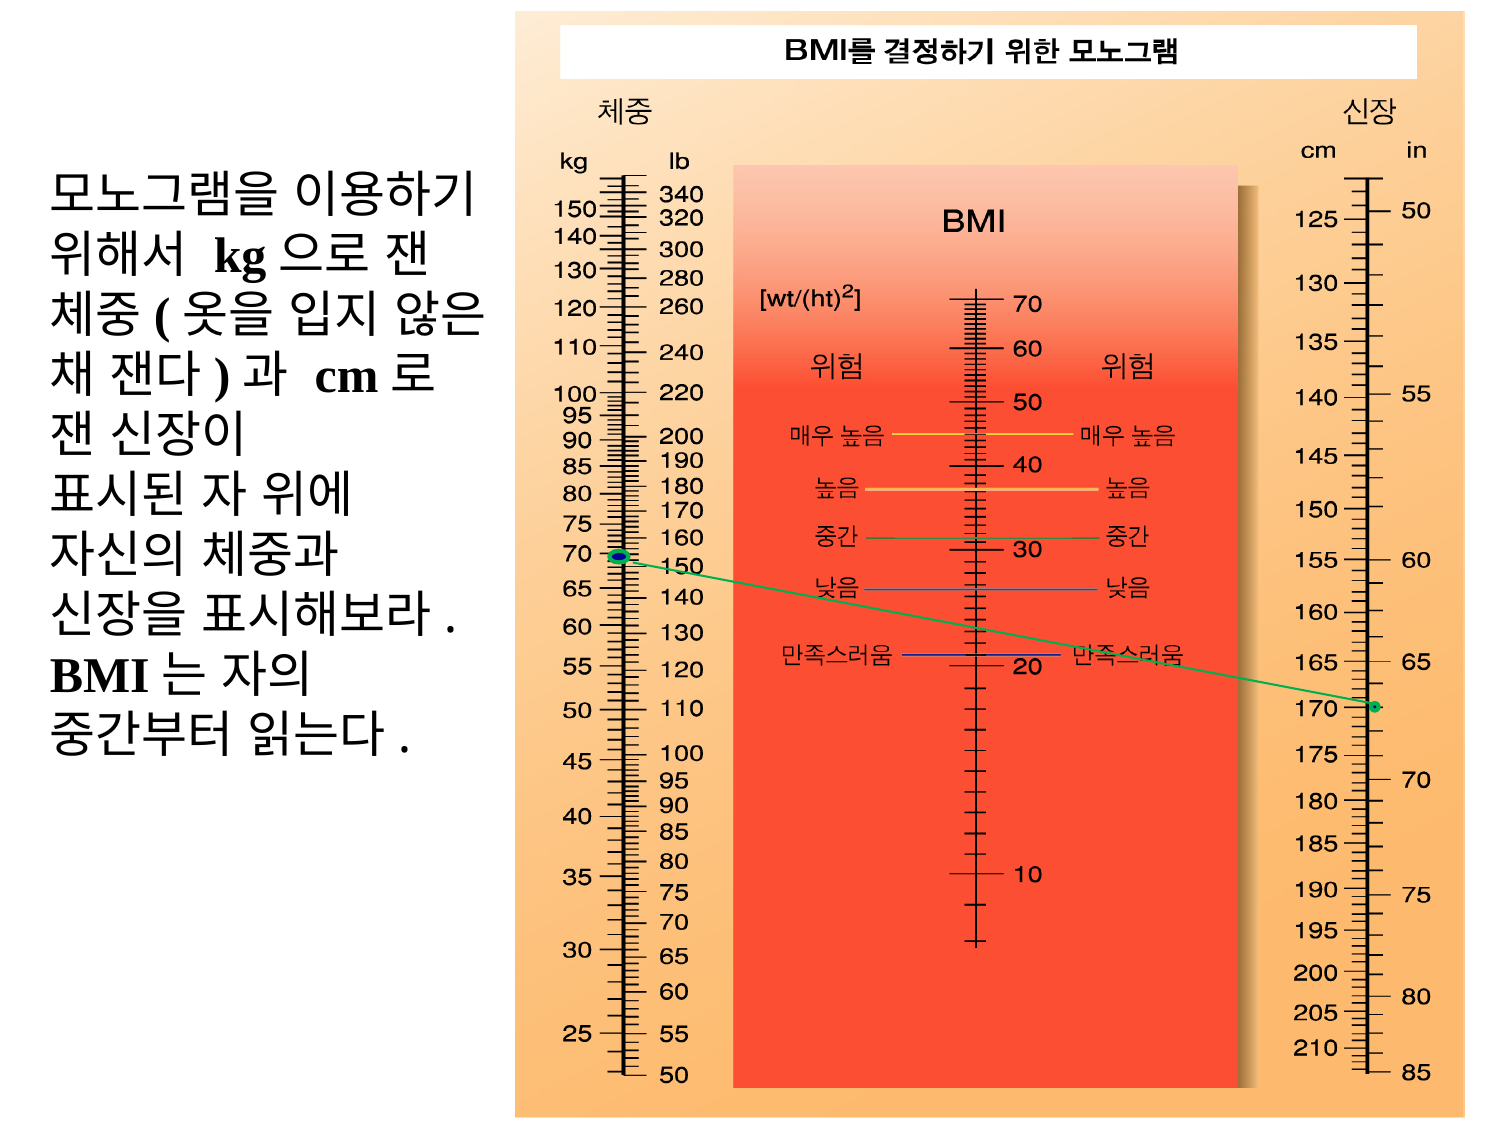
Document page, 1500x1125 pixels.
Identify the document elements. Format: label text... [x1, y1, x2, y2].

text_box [632, 562, 1372, 704]
picture [515, 11, 1466, 1118]
text_box 모노그램을 이용하기 위해서 kg으로 잰 체중(옷을 입지 않은 채 잰다)과 cm로 잰 신장이 표시된 자 위에 자신의 체중과 신장을 표시해보라. BMI는 자의 중간부터 읽는다. [35, 155, 504, 770]
